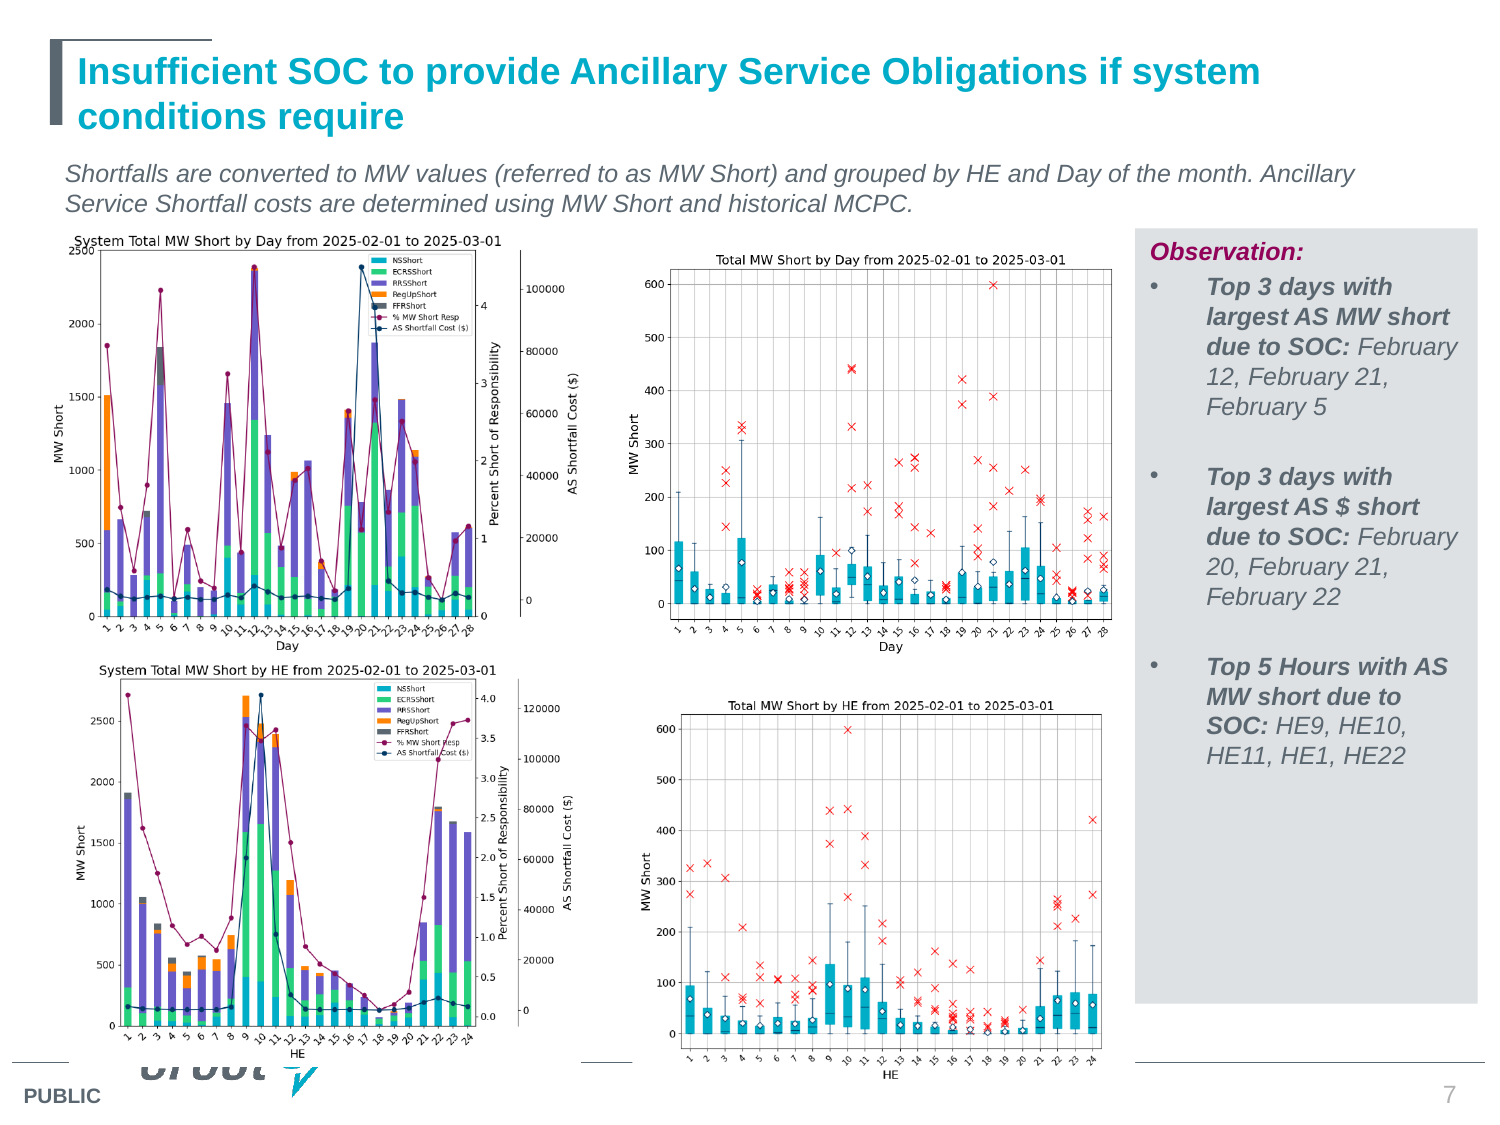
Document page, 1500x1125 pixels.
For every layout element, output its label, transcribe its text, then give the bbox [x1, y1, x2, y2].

list Shortfalls are converted to MW values (referred to as MW Short) and grouped by HE and Day of the month. Ancillary Service Shortfall costs are determined using MW Short and historical MCPC. [50, 149, 1450, 972]
picture [46, 227, 588, 1100]
text_box Observation: Top 3 days with largest AS MW short due to SOC: February 12, February 21, February 5 Top 3 days with largest AS $ short due to SOC: February 20, February 21, February 22 Top 5 Hours with AS MW short due to SOC: HE9, HE10, HE11, HE1, HE22 [1140, 228, 1478, 1004]
title Insufficient SOC to provide Ancillary Service Obligations if system conditions require [62, 39, 1450, 149]
picture [626, 214, 1140, 1096]
slide_number 7 [1412, 1076, 1488, 1112]
